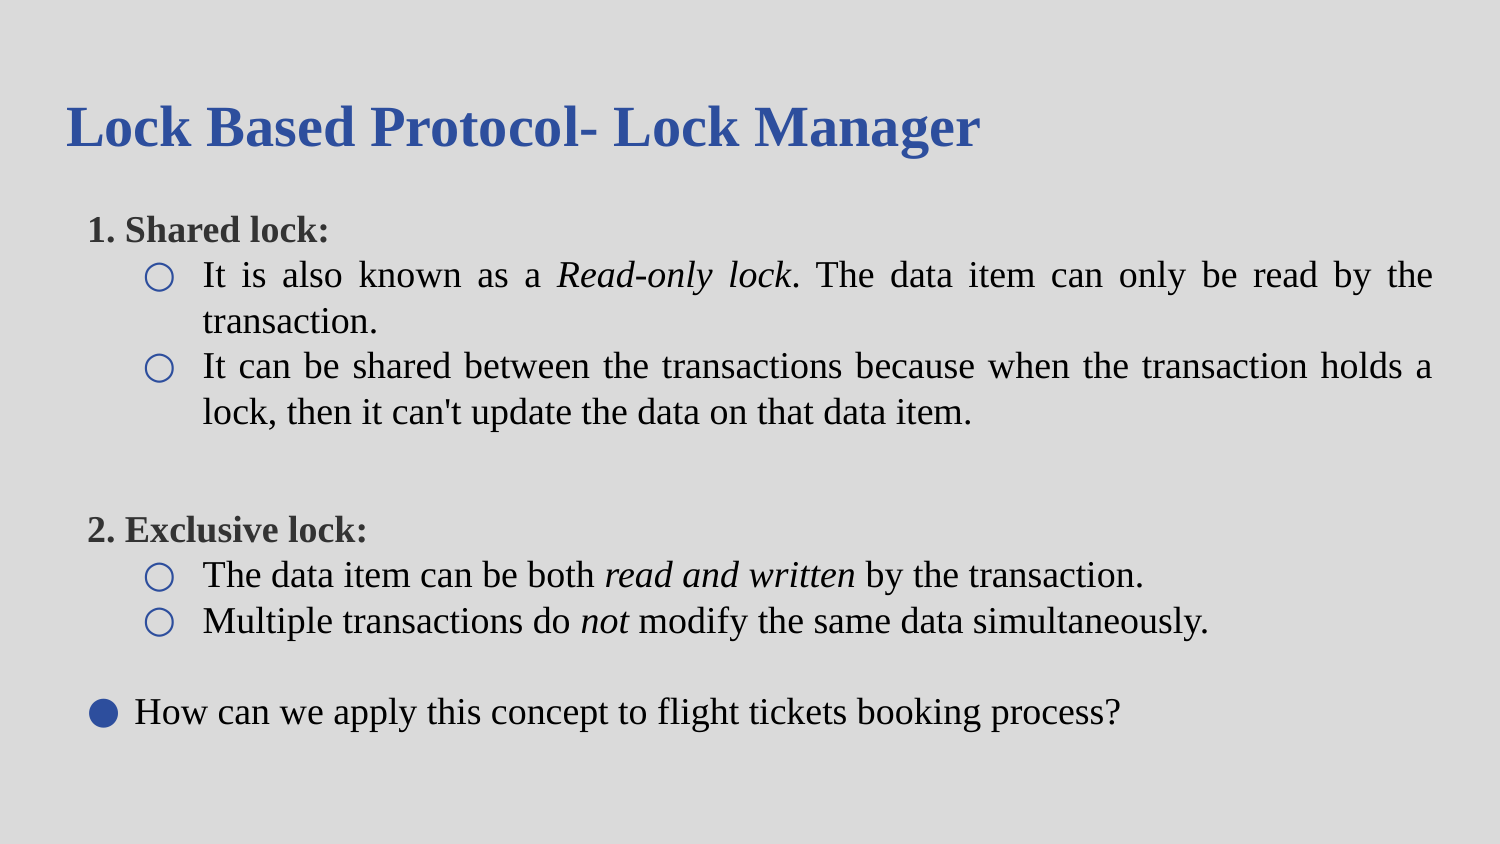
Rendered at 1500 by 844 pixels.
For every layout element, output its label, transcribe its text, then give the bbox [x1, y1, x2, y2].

title Lock Based Protocol- Lock Manager [51, 72, 1449, 167]
list 1. Shared lock: It is also known as a Read-only lock. The data item can only be read by the transaction. It can be shared between the transactions because when the transaction holds a lock, then it can't update the data on that data item. 2. Exclusive lock: The data item can be both read and written by the transaction. Multiple transactions do not modify the same data simultaneously. How can we apply this concept to flight tickets booking process? [51, 189, 1449, 750]
